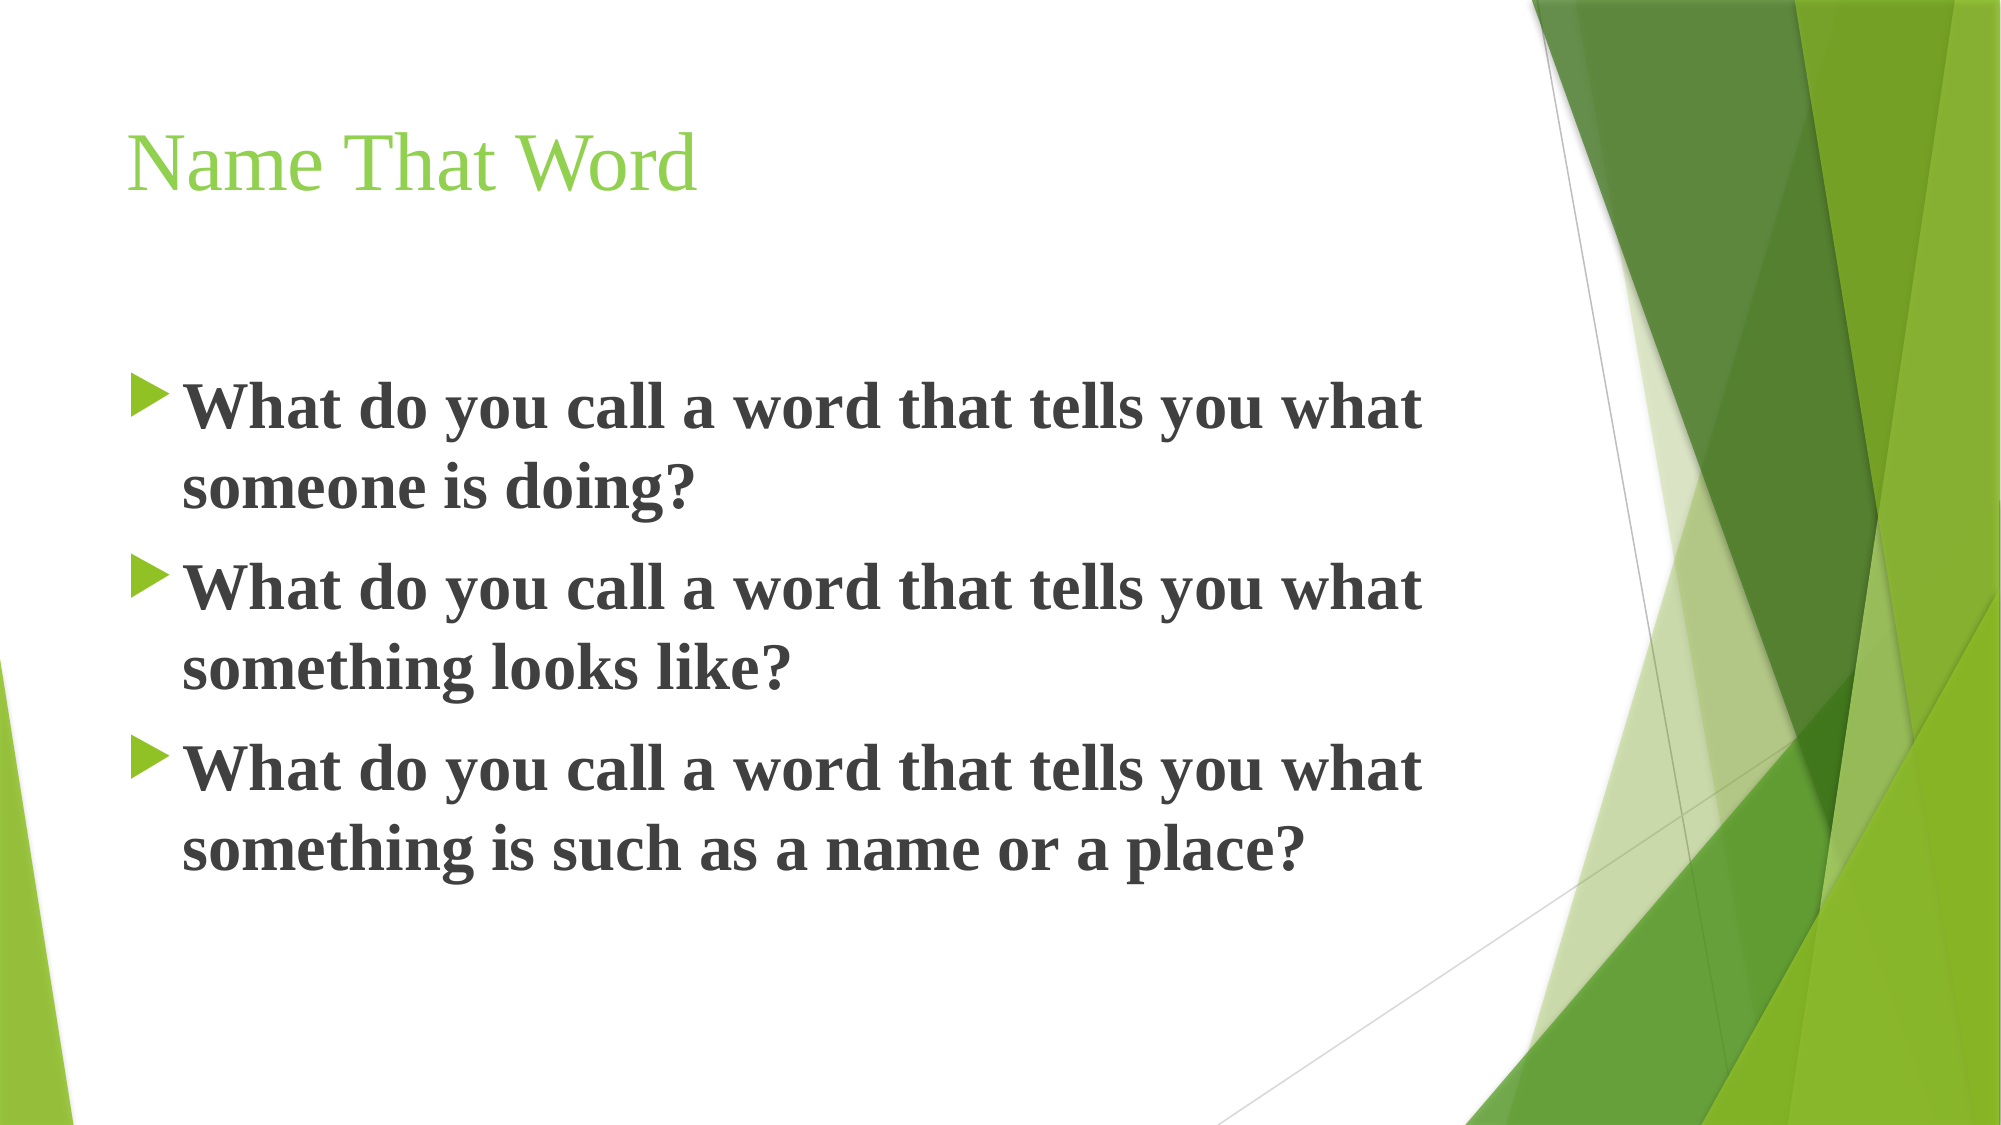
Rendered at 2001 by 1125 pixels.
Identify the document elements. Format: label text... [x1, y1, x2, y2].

list What do you call a word that tells you what someone is doing? What do you call a word that tells you what something looks like? What do you call a word that tells you what something is such as a name or a place? [111, 354, 1522, 992]
title Name That Word [111, 99, 1522, 317]
